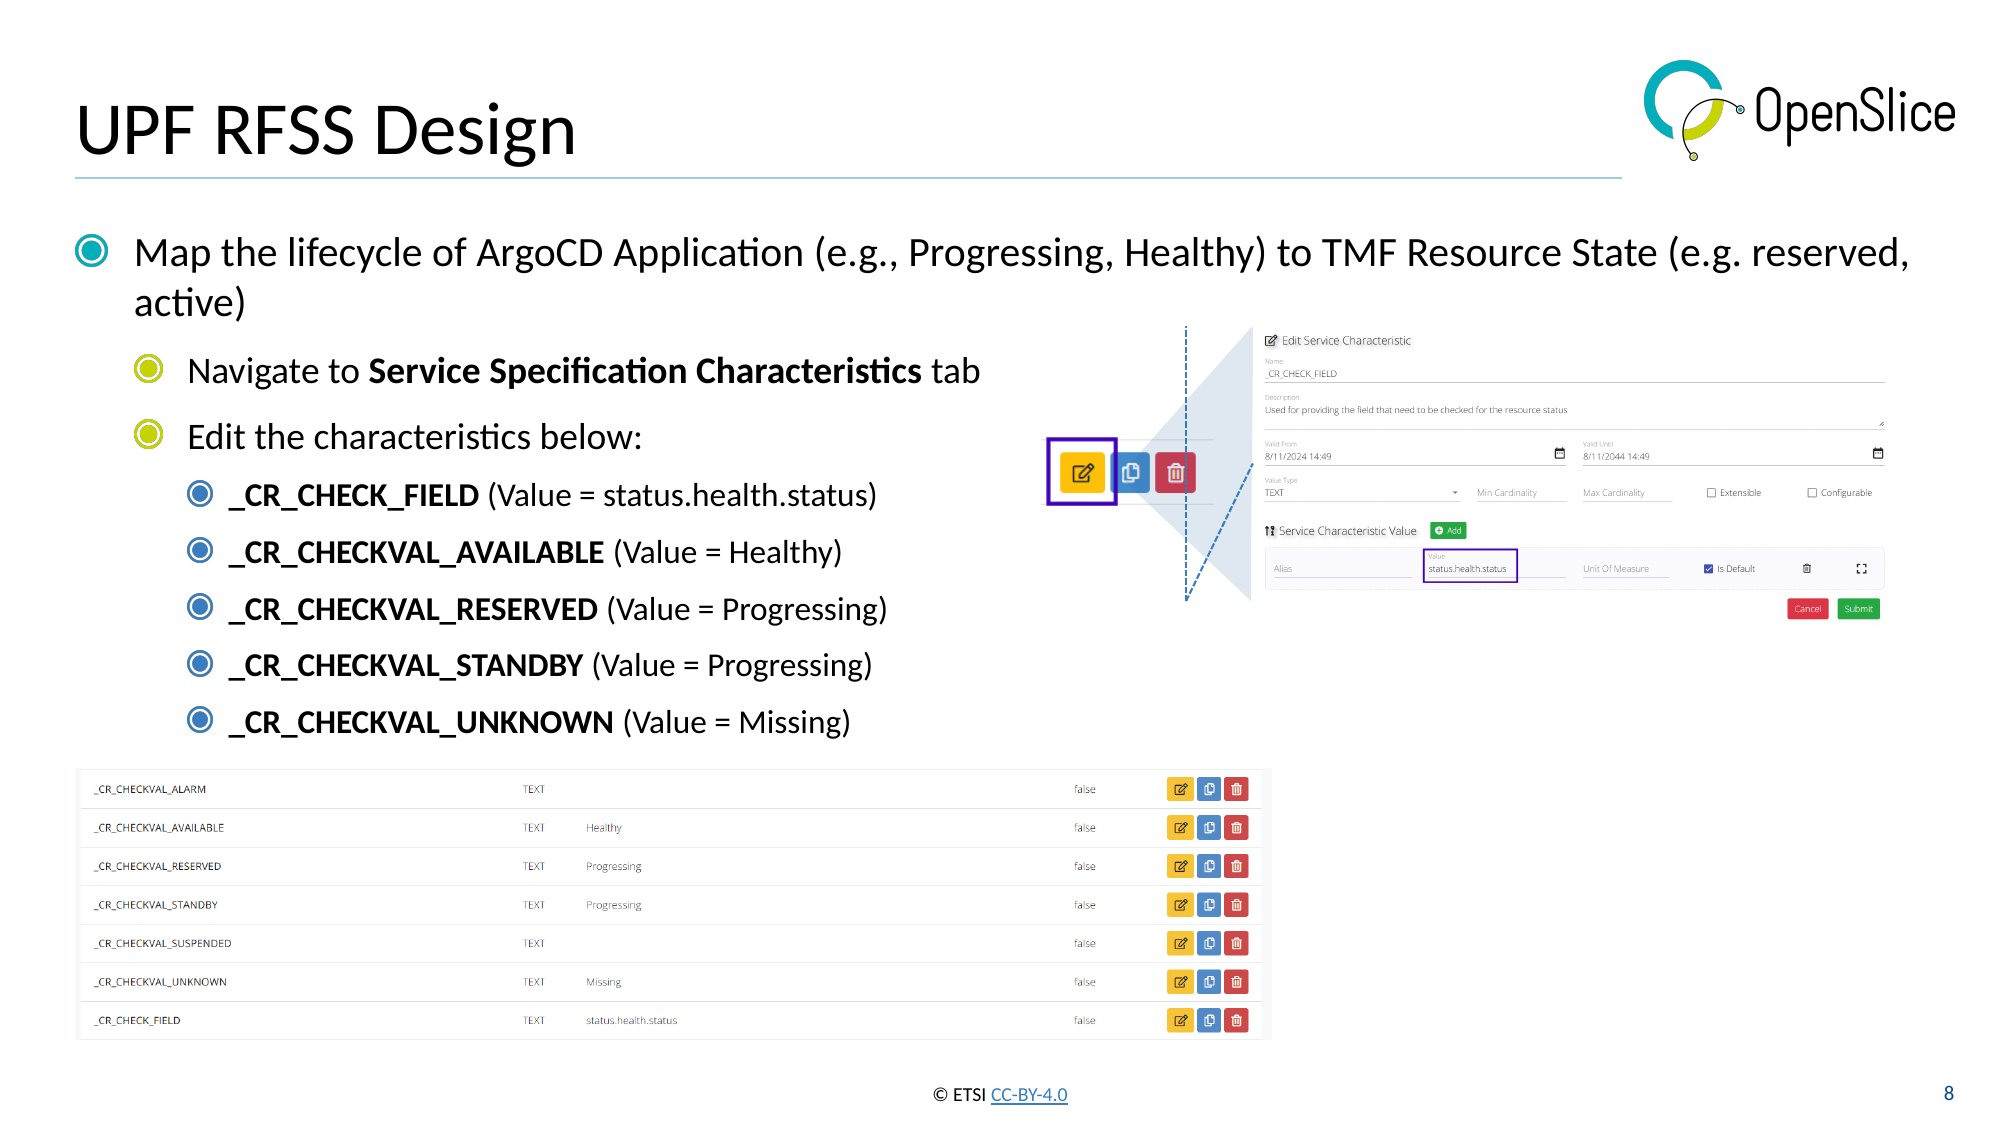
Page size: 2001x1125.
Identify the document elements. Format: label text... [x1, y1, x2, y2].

picture [134, 354, 163, 383]
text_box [1119, 477, 1252, 602]
picture [74, 768, 1272, 1040]
picture [134, 419, 163, 449]
title UPF RFSS Design [75, 85, 1623, 171]
picture [75, 234, 108, 267]
picture [187, 593, 213, 620]
picture [187, 650, 213, 677]
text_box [1119, 325, 1253, 477]
picture [187, 480, 213, 507]
picture [1644, 60, 1955, 161]
picture [187, 537, 213, 563]
picture [1254, 324, 1896, 628]
picture [1041, 434, 1119, 507]
list Map the lifecycle of ArgoCD Application (e.g., Progressing, Healthy) to TMF Resource State (e.g. reserved, active) Navigate to Service Specification Characteristics tab Edit the characteristics below: _CR_CHECK_FIELD (Value = status.health.status) _CR_CHECKVAL_AVAILABLE (Value = Healthy) _CR_CHECKVAL_RESERVED (Value = Progressing) _CR_CHECKVAL_STANDBY (Value = Progressing) _CR_CHECKVAL_UNKNOWN (Value = Missing) [75, 225, 1955, 1061]
slide_number 8 [1895, 1073, 1955, 1112]
picture [187, 706, 213, 733]
